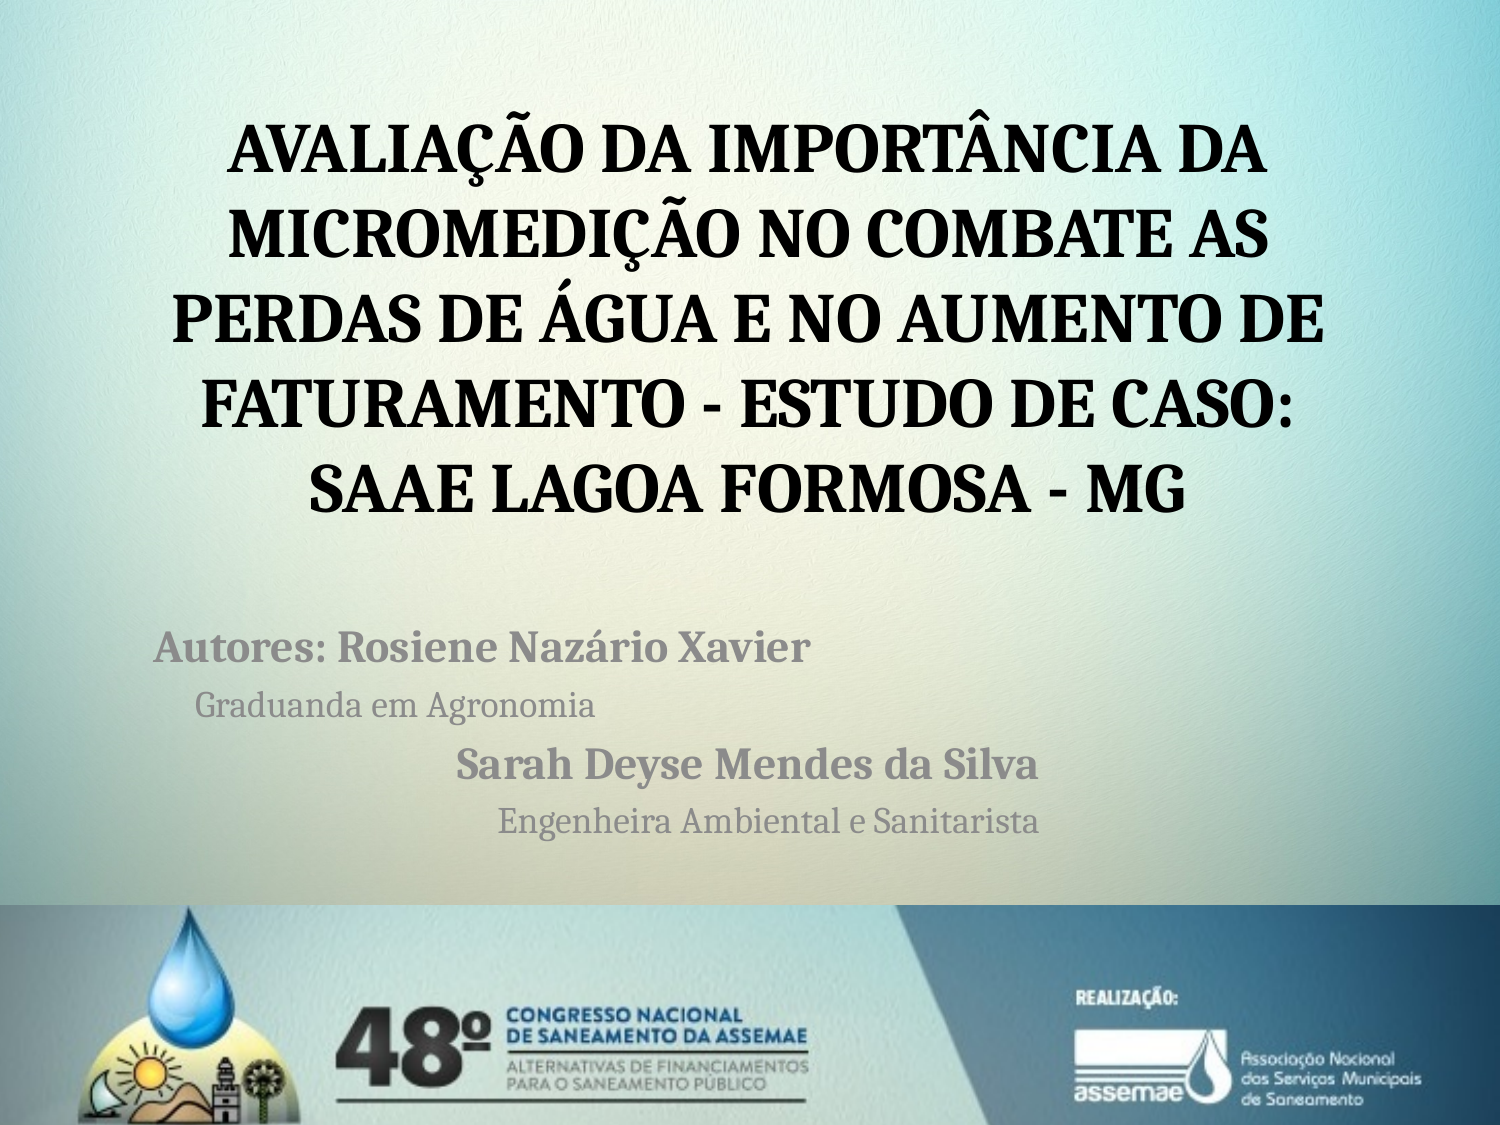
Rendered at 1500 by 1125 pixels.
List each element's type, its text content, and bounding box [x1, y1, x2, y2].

subtitle Autores: Rosiene Nazário Xavier Graduanda em Agronomia Sarah Deyse Mendes da Silva Engenheira Ambiental e Sanitarista [138, 609, 1359, 882]
title Avaliação da importância da micromedição no combate as perdas de água e no aumento de faturamento - Estudo de caso: SAAE Lagoa Formosa - MG [112, 184, 1385, 445]
picture [0, 0, 1500, 1125]
